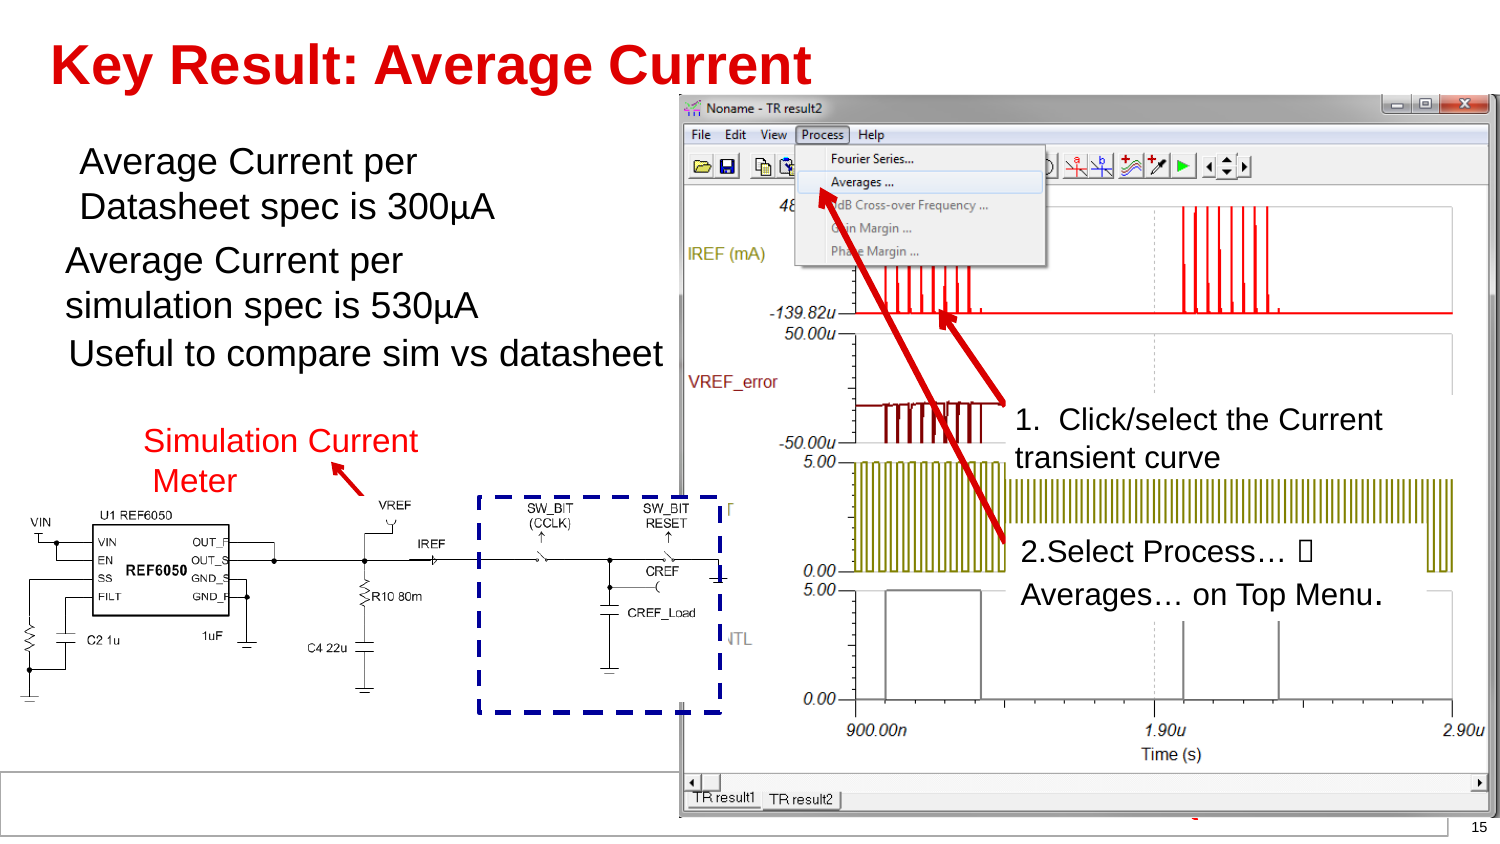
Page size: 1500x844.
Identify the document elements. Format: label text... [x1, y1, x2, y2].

text_box Simulation Current Meter [128, 412, 435, 494]
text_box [819, 186, 1006, 544]
text_box [477, 710, 674, 715]
slide_number 15 [1149, 825, 1500, 838]
text_box Average Current per simulation spec is 530µA [50, 228, 508, 379]
title Key Result: Average Current [37, 17, 1426, 119]
text_box Average Current per Datasheet spec is 300µA [64, 129, 522, 235]
text_box Useful to compare sim vs datasheet [53, 321, 674, 382]
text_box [330, 461, 416, 494]
picture [18, 94, 1500, 818]
